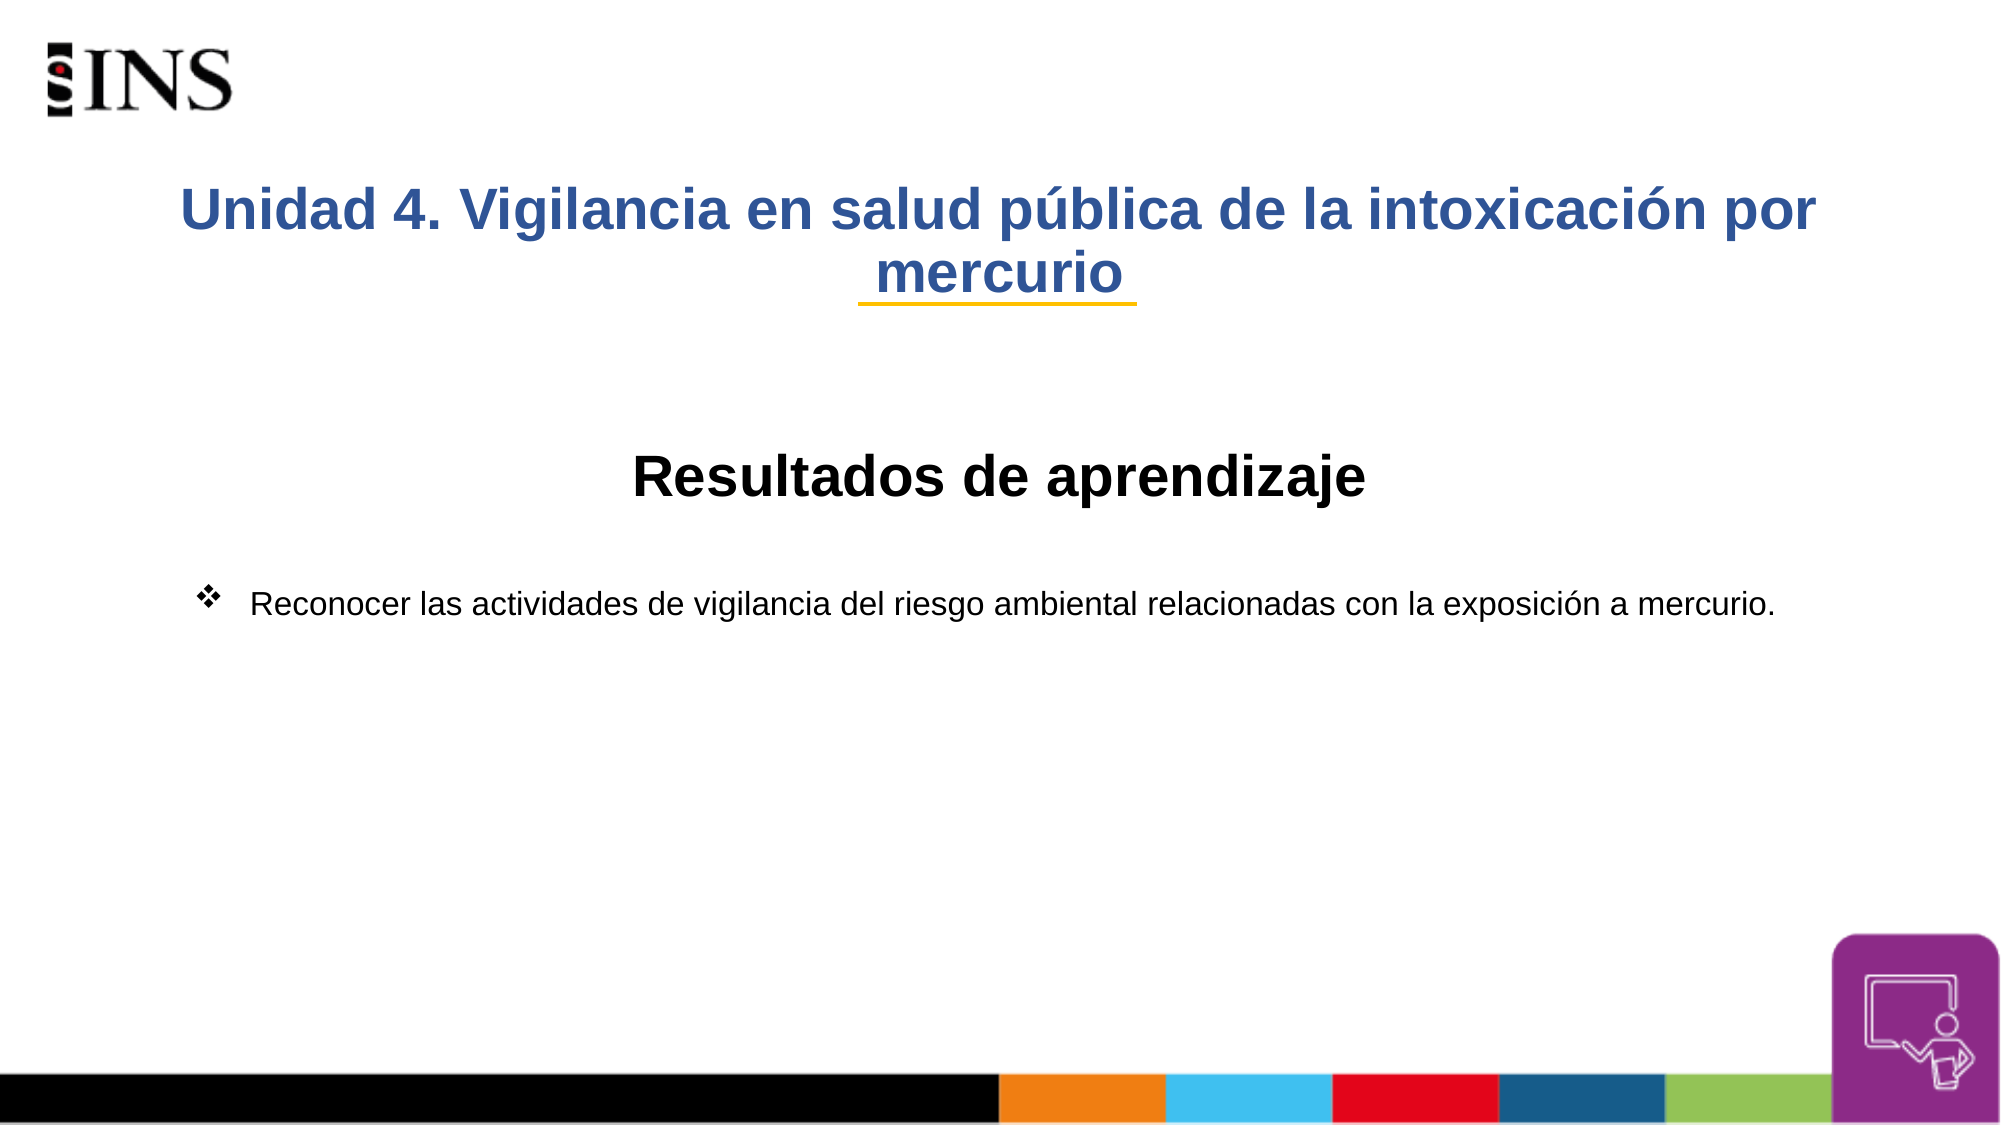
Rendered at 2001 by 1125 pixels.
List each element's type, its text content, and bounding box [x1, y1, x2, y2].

picture [0, 0, 2001, 1125]
title Unidad 4. Vigilancia en salud pública de la intoxicación por mercurio [137, 128, 1863, 356]
text_box Resultados de aprendizaje Reconocer las actividades de vigilancia del riesgo ambiental relacionadas con la exposición a mercurio. [178, 430, 1821, 631]
